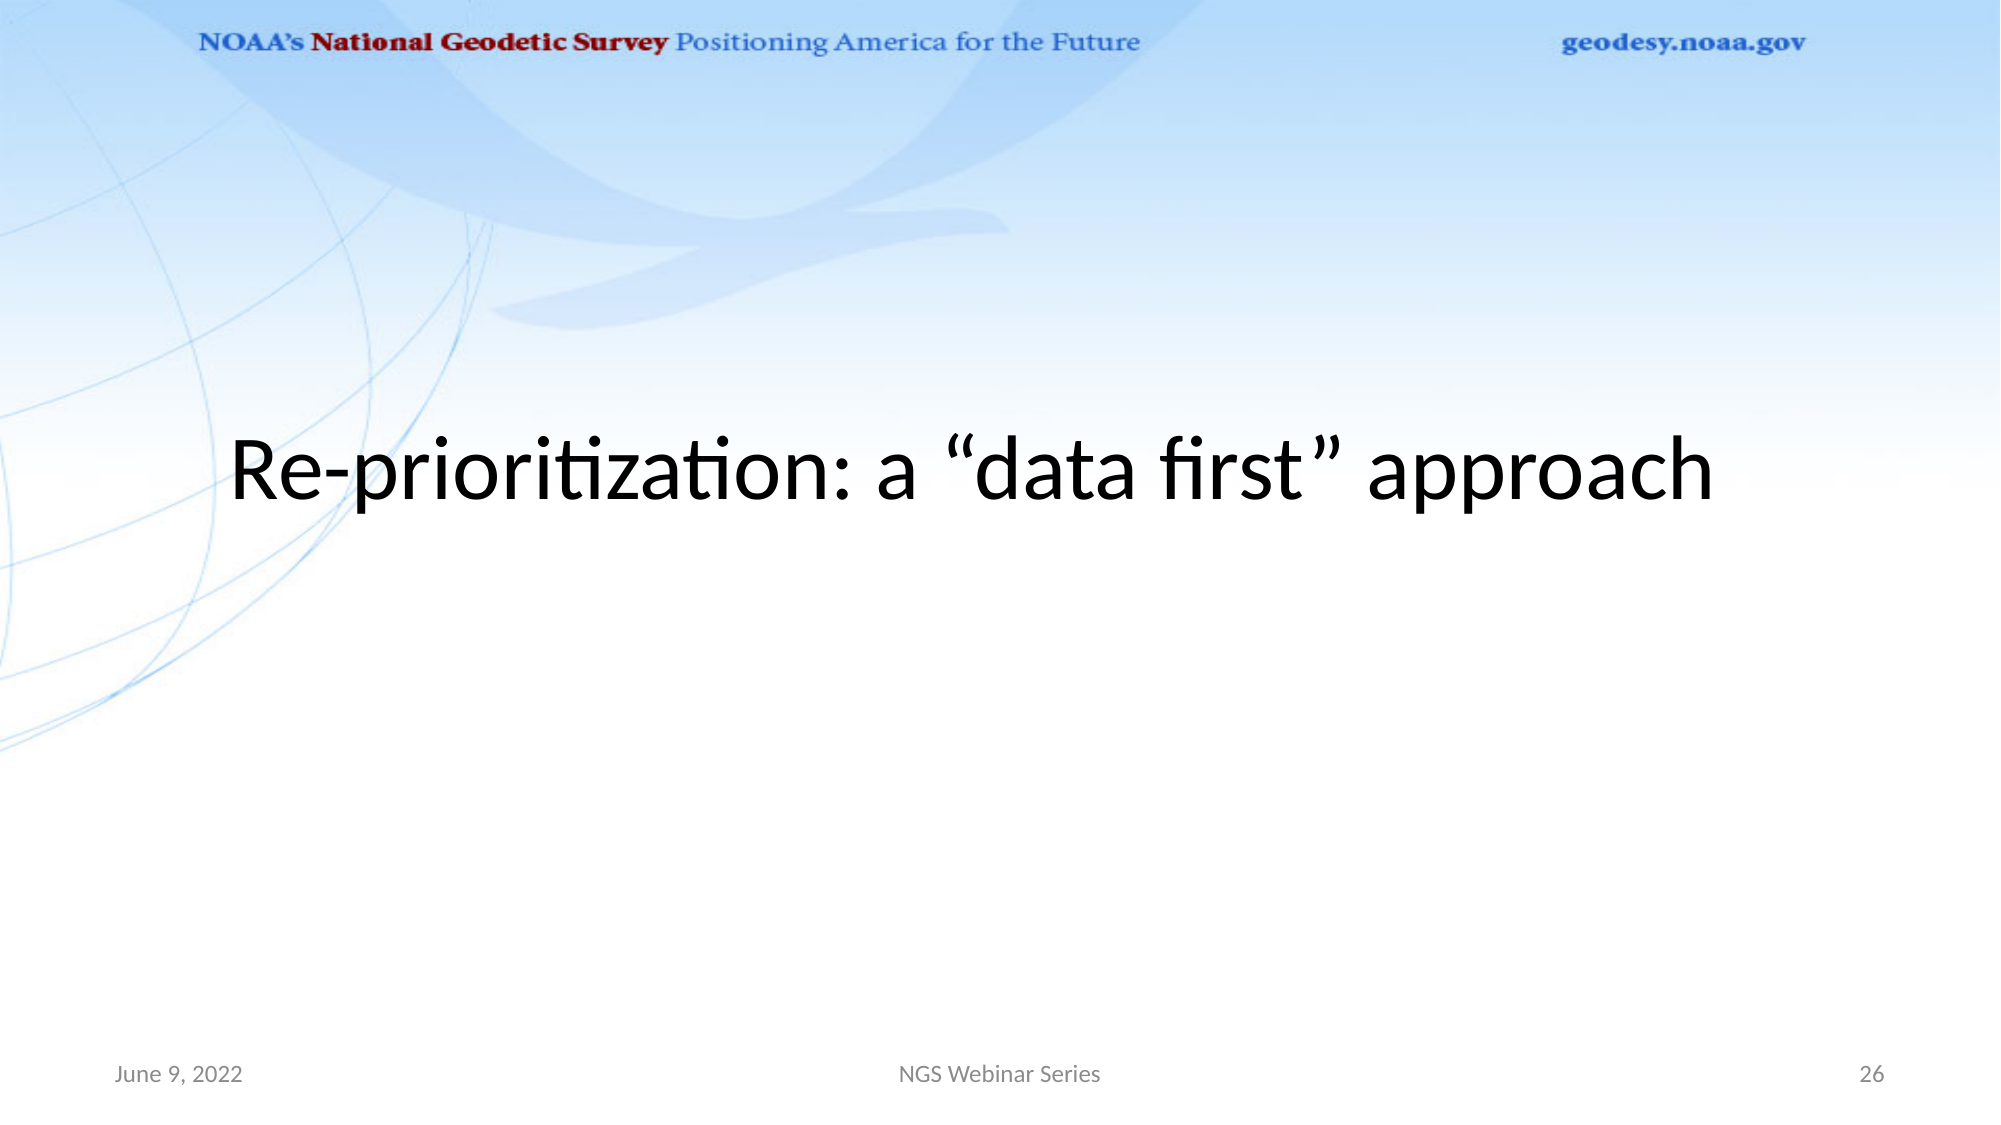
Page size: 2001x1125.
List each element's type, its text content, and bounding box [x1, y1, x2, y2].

footer NGS Webinar Series [683, 1042, 1317, 1103]
slide_number 26 [1433, 1042, 1900, 1103]
title Re-prioritization: a “data first” approach [99, 423, 1848, 612]
picture [0, 0, 2001, 1125]
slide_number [99, 1042, 567, 1103]
